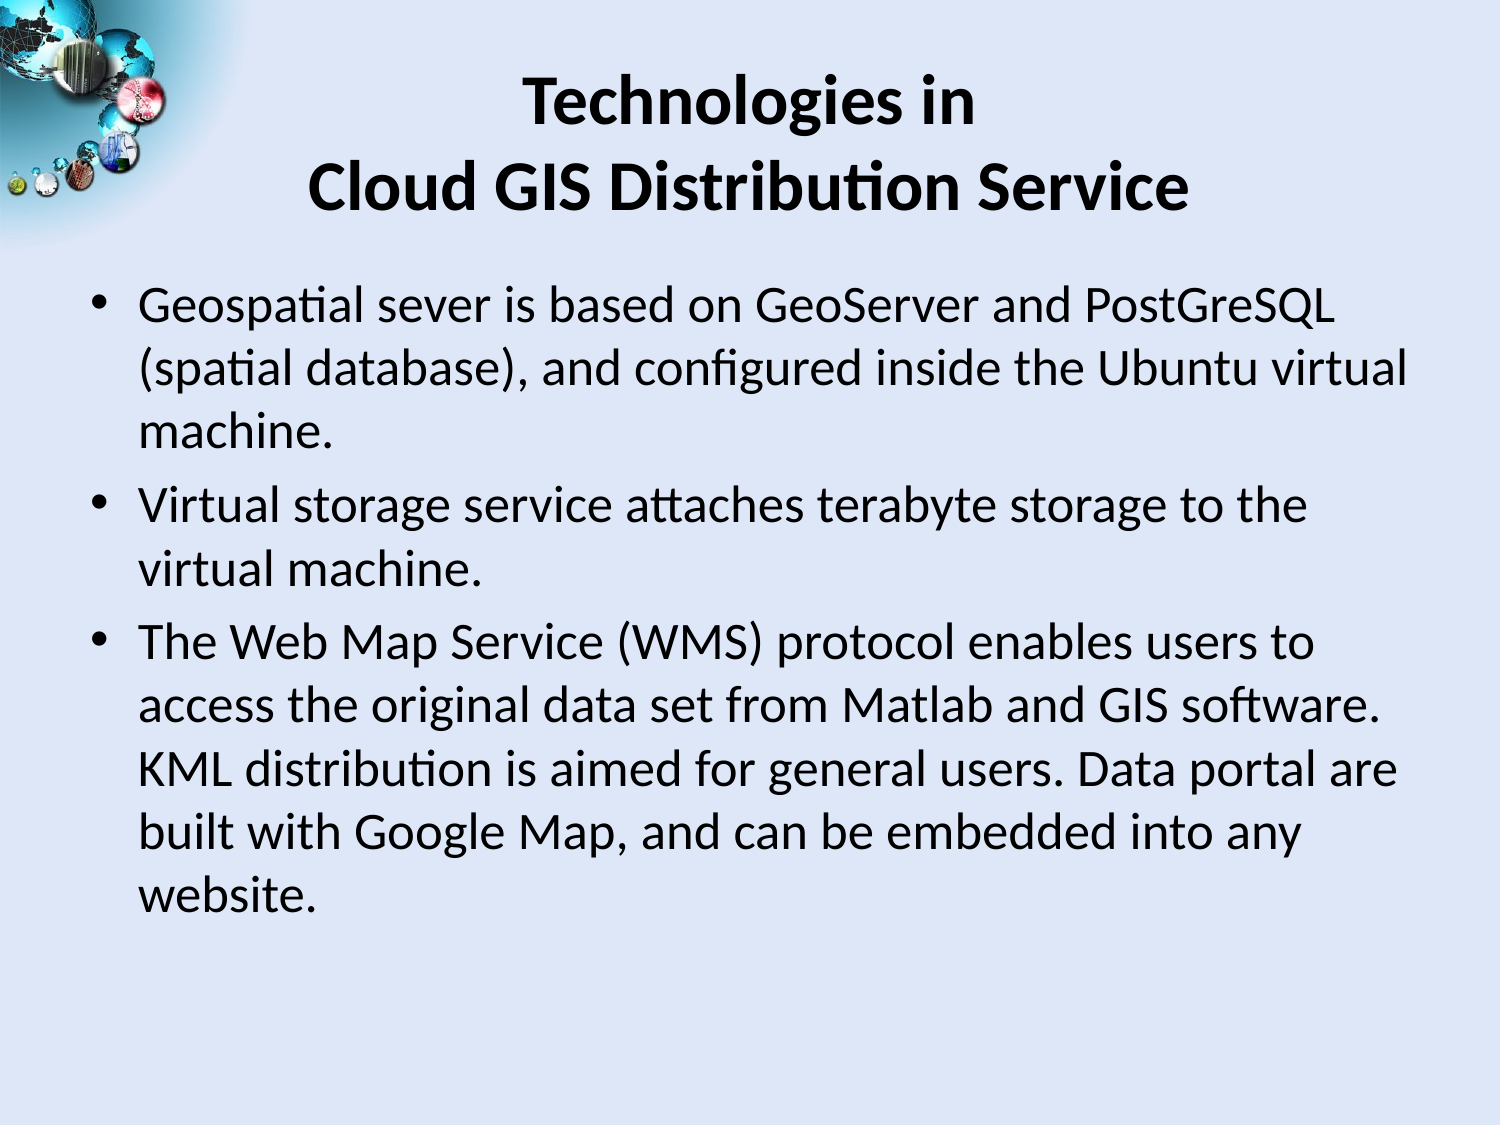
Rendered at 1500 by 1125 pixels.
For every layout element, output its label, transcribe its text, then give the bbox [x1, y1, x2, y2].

picture [0, 0, 263, 253]
list Geospatial sever is based on GeoServer and PostGreSQL (spatial database), and configured inside the Ubuntu virtual machine. Virtual storage service attaches terabyte storage to the virtual machine. The Web Map Service (WMS) protocol enables users to access the original data set from Matlab and GIS software. KML distribution is aimed for general users. Data portal are built with Google Map, and can be embedded into any website. [75, 262, 1425, 1005]
title Technologies in Cloud GIS Distribution Service [75, 45, 1425, 233]
